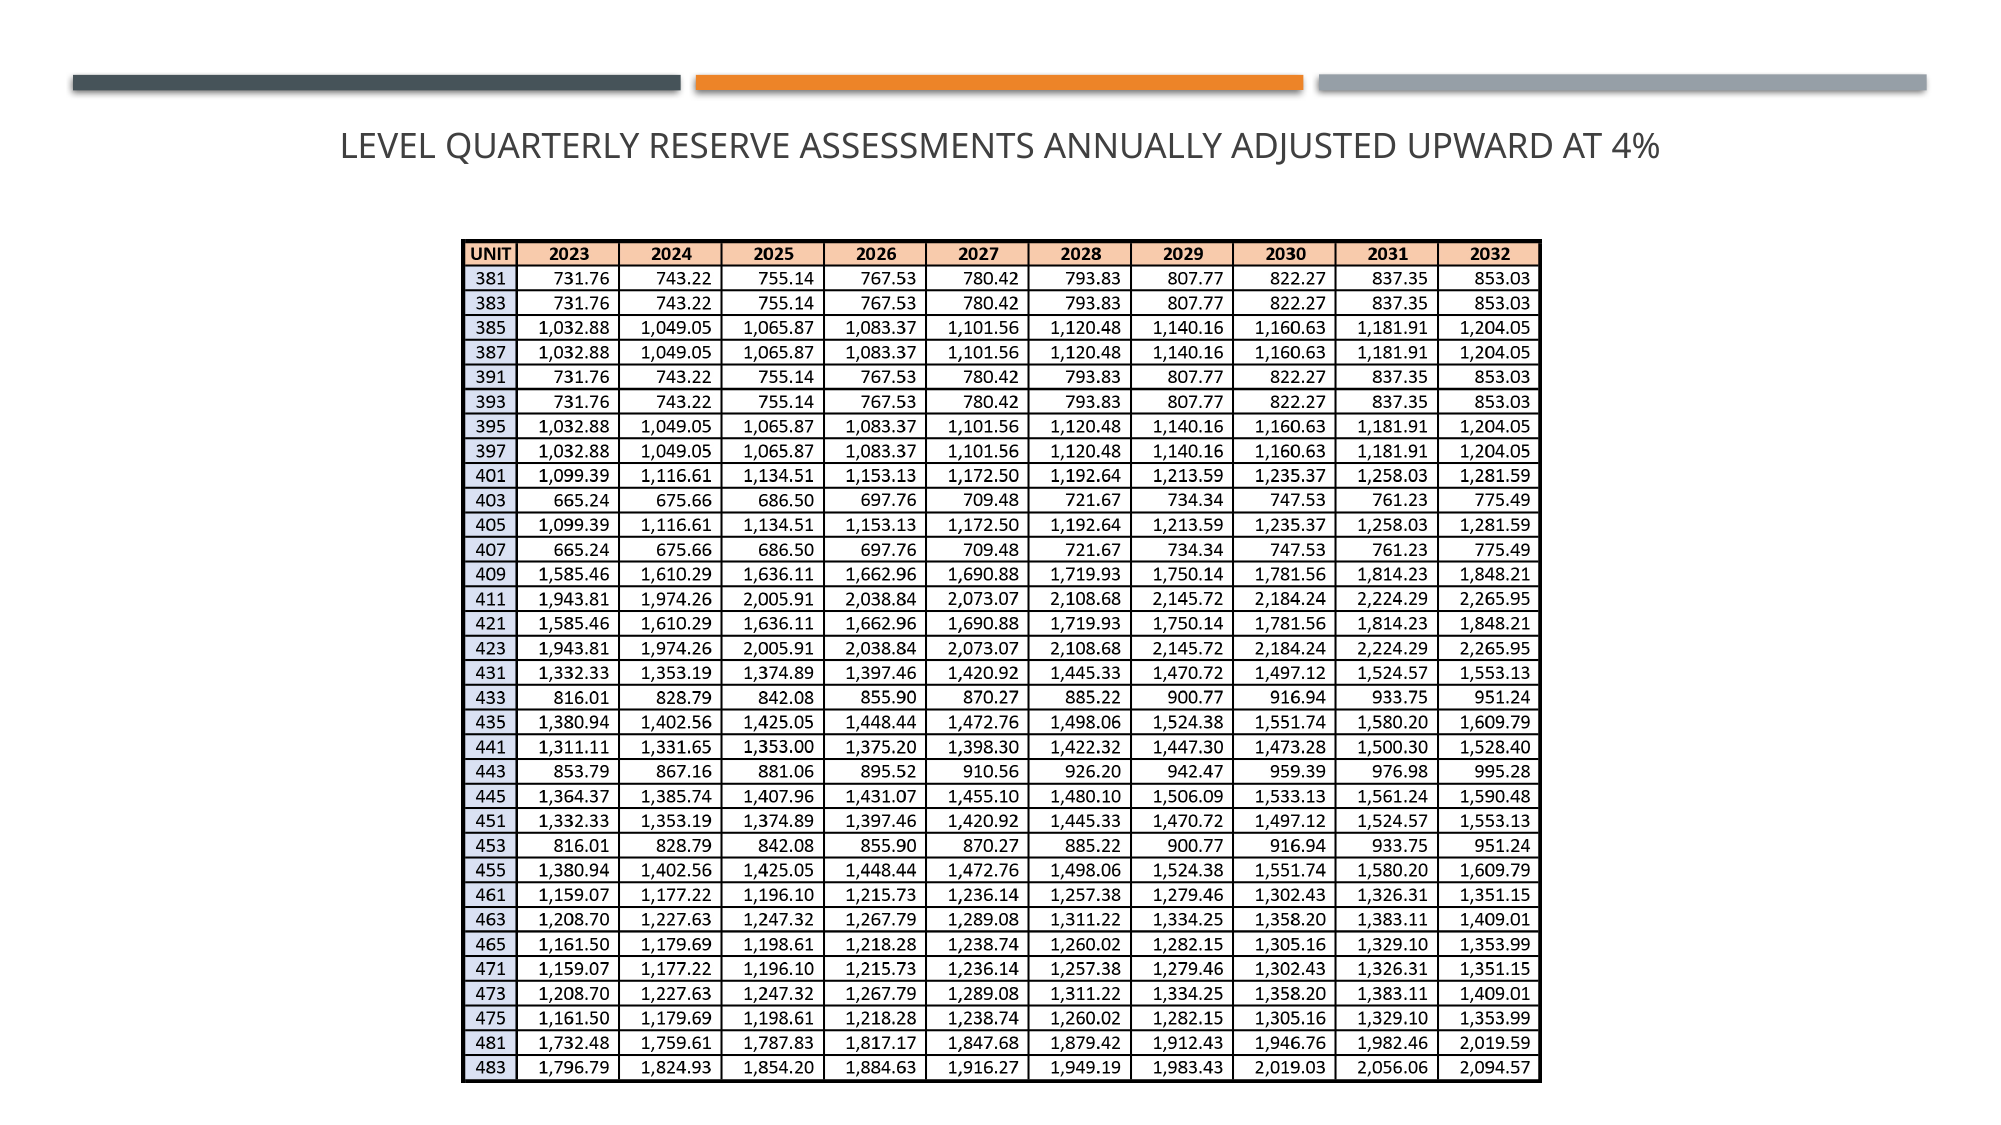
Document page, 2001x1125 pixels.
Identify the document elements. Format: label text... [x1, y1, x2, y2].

title Level quarterly reserve assessments annually adjusted upward AT 4% [95, 115, 1905, 215]
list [461, 238, 1542, 1084]
